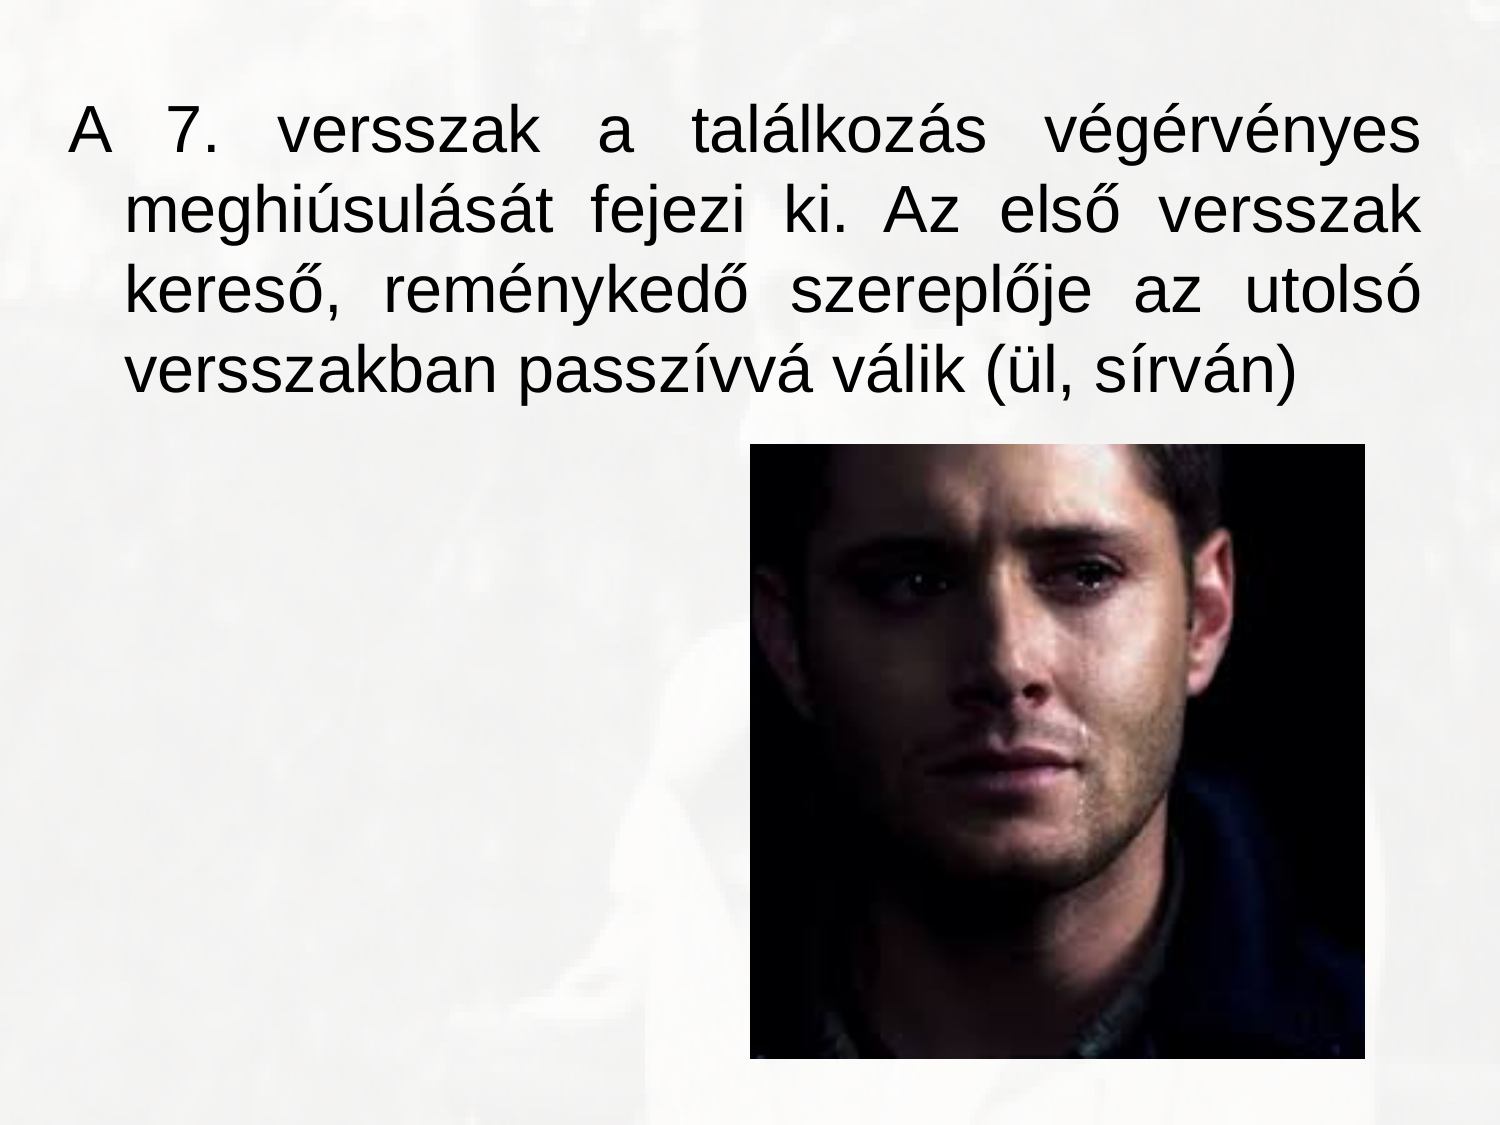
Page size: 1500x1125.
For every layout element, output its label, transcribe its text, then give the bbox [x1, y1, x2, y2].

list A 7. versszak a találkozás végérvényes meghiúsulását fejezi ki. Az első versszak kereső, reménykedő szereplője az utolsó versszakban passzívvá válik (ül, sírván) [53, 78, 1439, 1029]
picture [749, 444, 1365, 1059]
